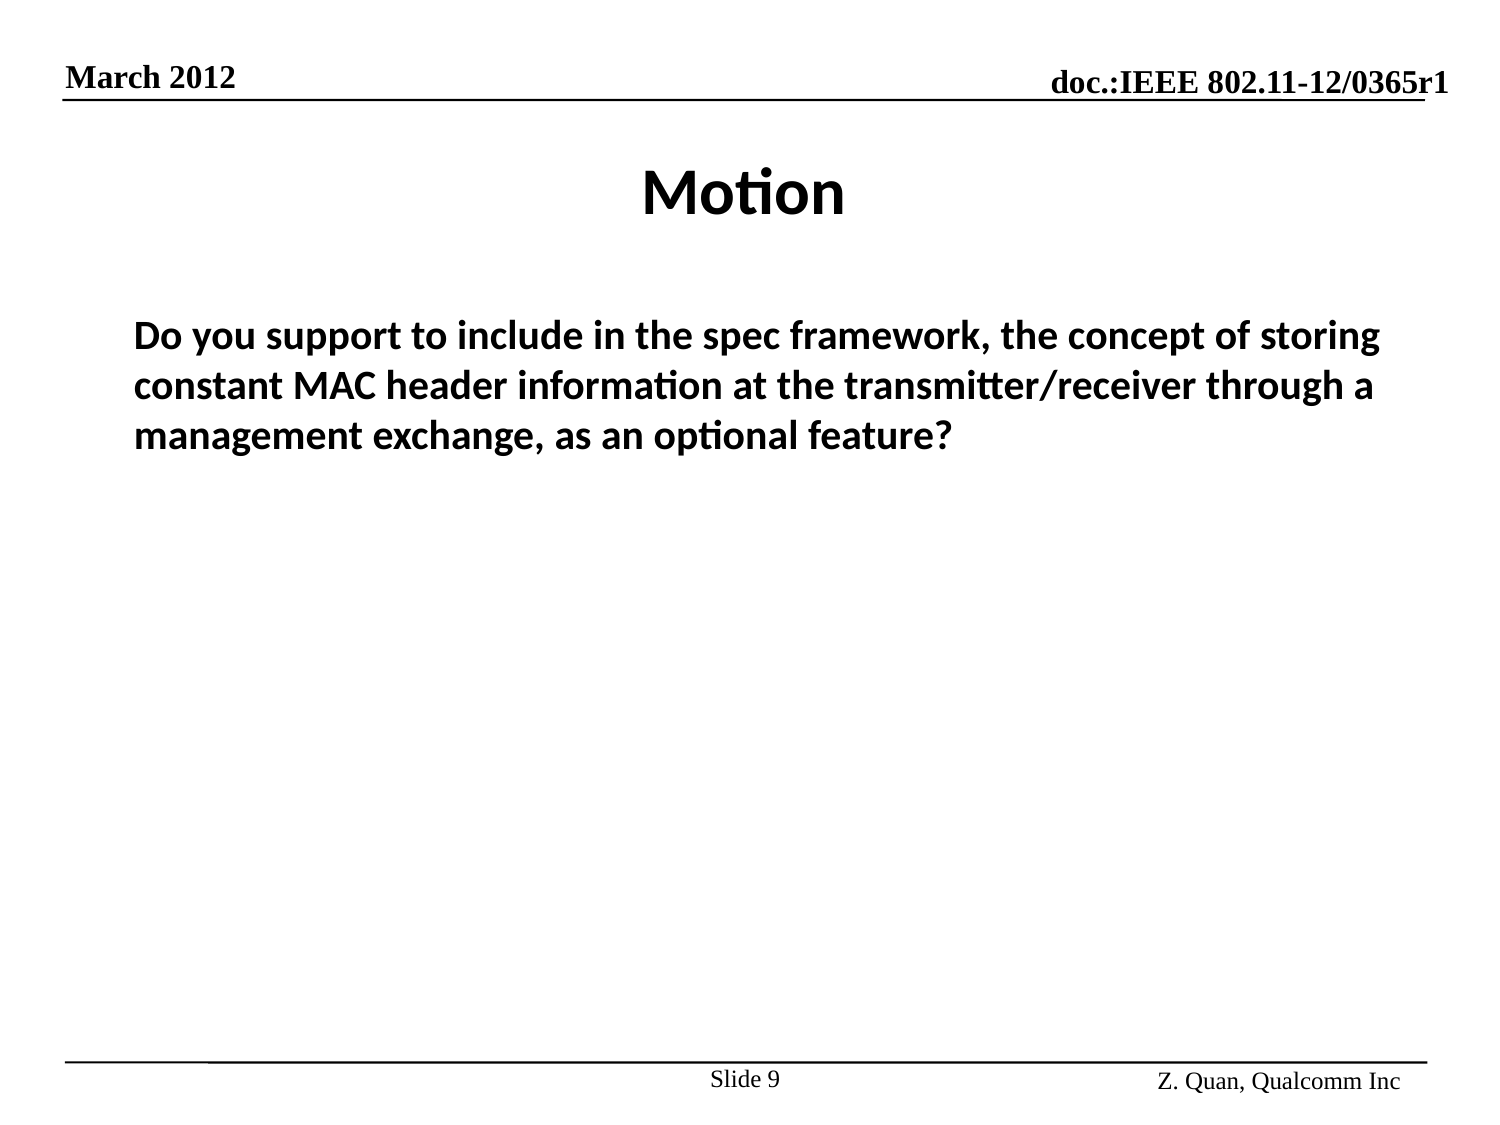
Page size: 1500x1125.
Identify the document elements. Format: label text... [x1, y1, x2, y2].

slide_number Slide 9 [700, 1061, 790, 1093]
list Do you support to include in the spec framework, the concept of storing constant MAC header information at the transmitter/receiver through a management exchange, as an optional feature? [62, 299, 1426, 1001]
title Motion [62, 112, 1426, 263]
